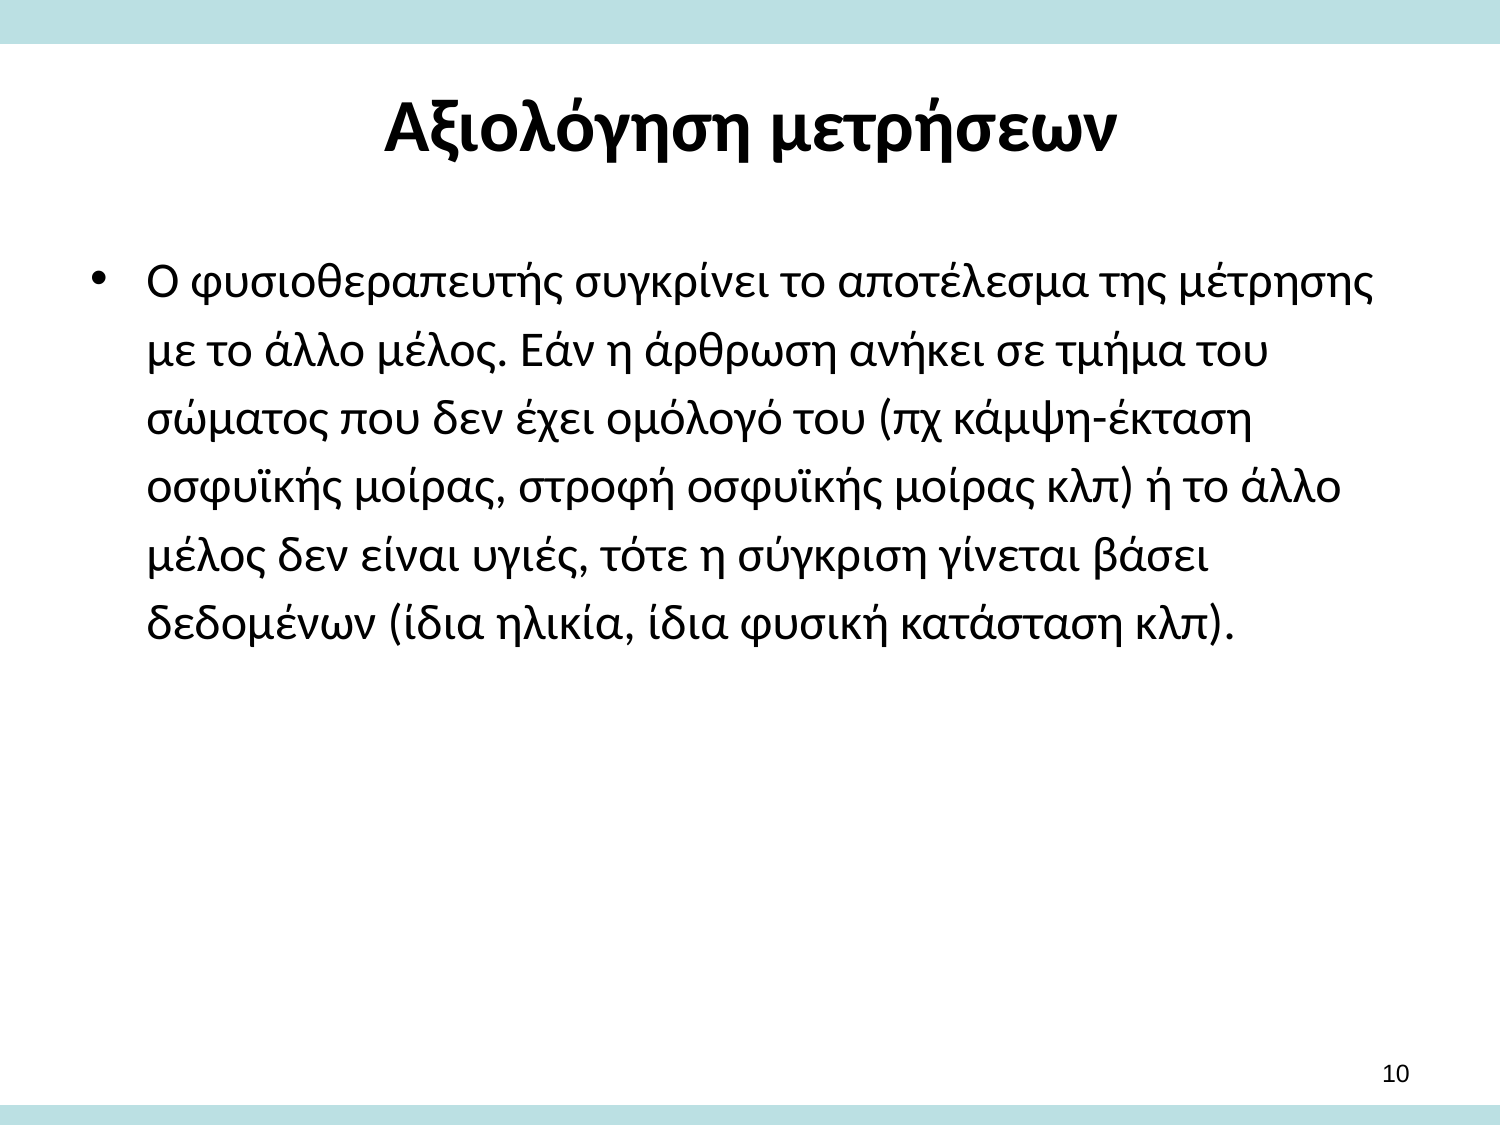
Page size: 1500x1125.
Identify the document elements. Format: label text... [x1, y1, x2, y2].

list Ο φυσιοθεραπευτής συγκρίνει το αποτέλεσμα της μέτρησης με το άλλο μέλος. Εάν η άρθρωση ανήκει σε τμήμα του σώματος που δεν έχει ομόλογό του (πχ κάμψη-έκταση οσφυϊκής μοίρας, στροφή οσφυϊκής μοίρας κλπ) ή το άλλο μέλος δεν είναι υγιές, τότε η σύγκριση γίνεται βάσει δεδομένων (ίδια ηλικία, ίδια φυσική κατάσταση κλπ). [75, 231, 1425, 1047]
title Αξιολόγηση μετρήσεων [76, 47, 1427, 197]
slide_number 9 [1074, 1042, 1425, 1103]
